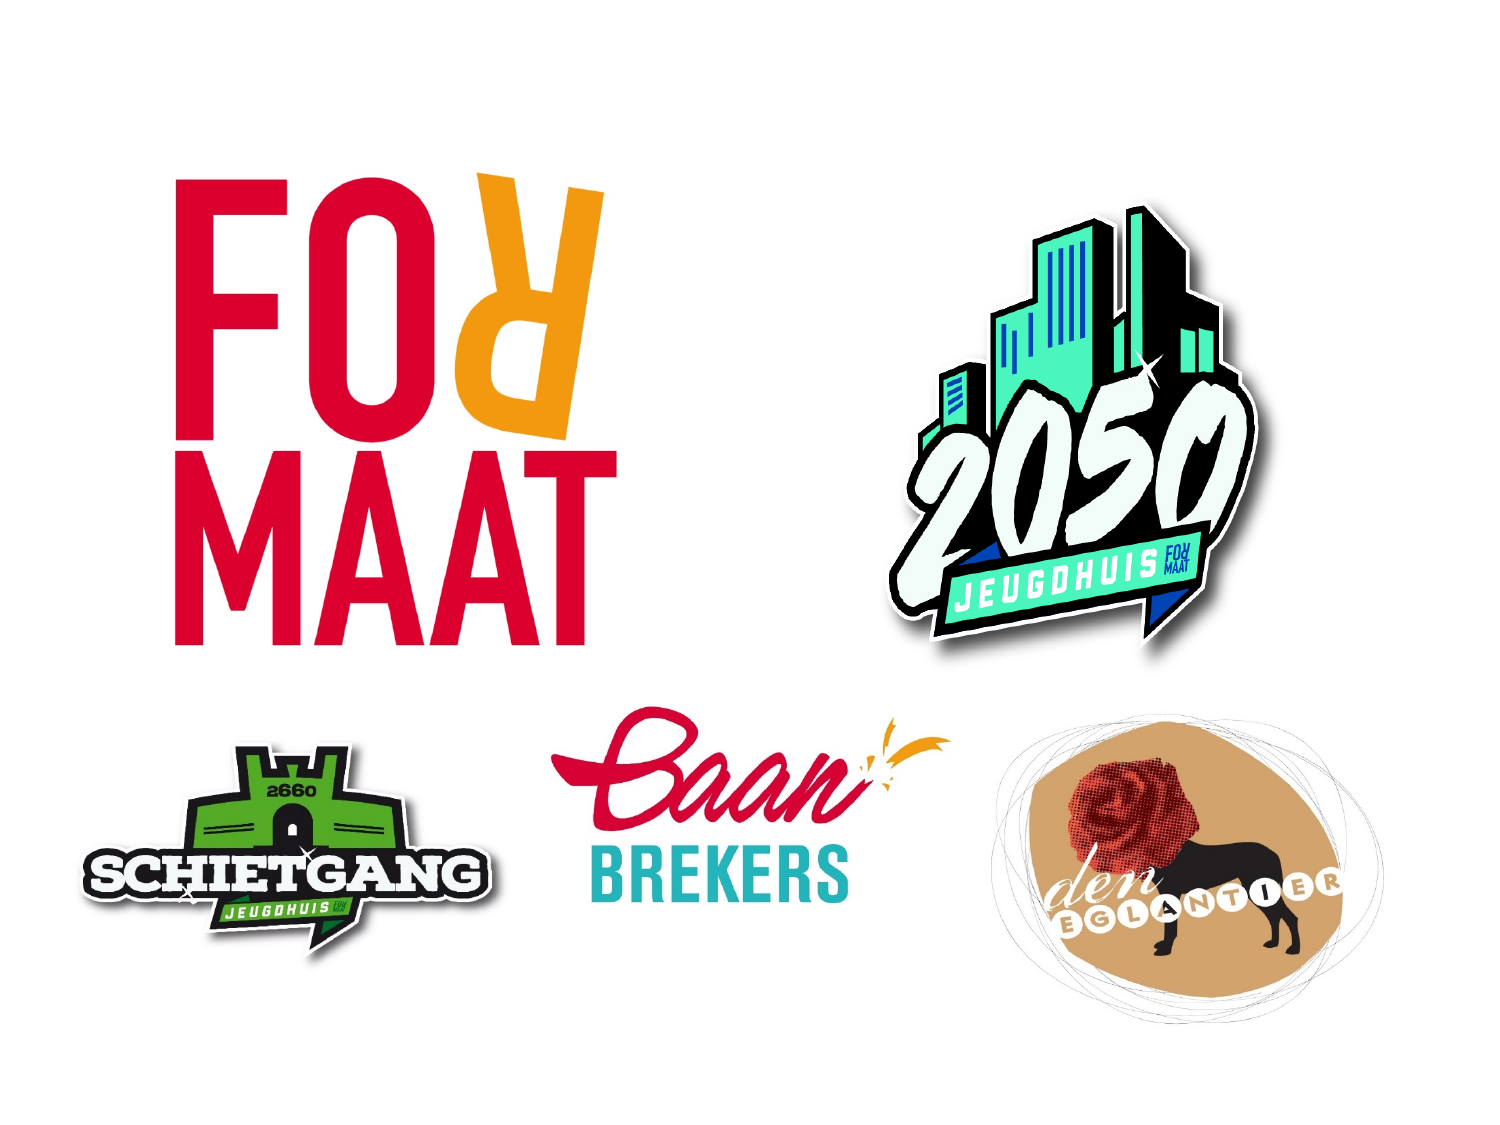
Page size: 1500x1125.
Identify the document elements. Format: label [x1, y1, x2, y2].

picture [100, 113, 1439, 1033]
picture [61, 708, 521, 1003]
